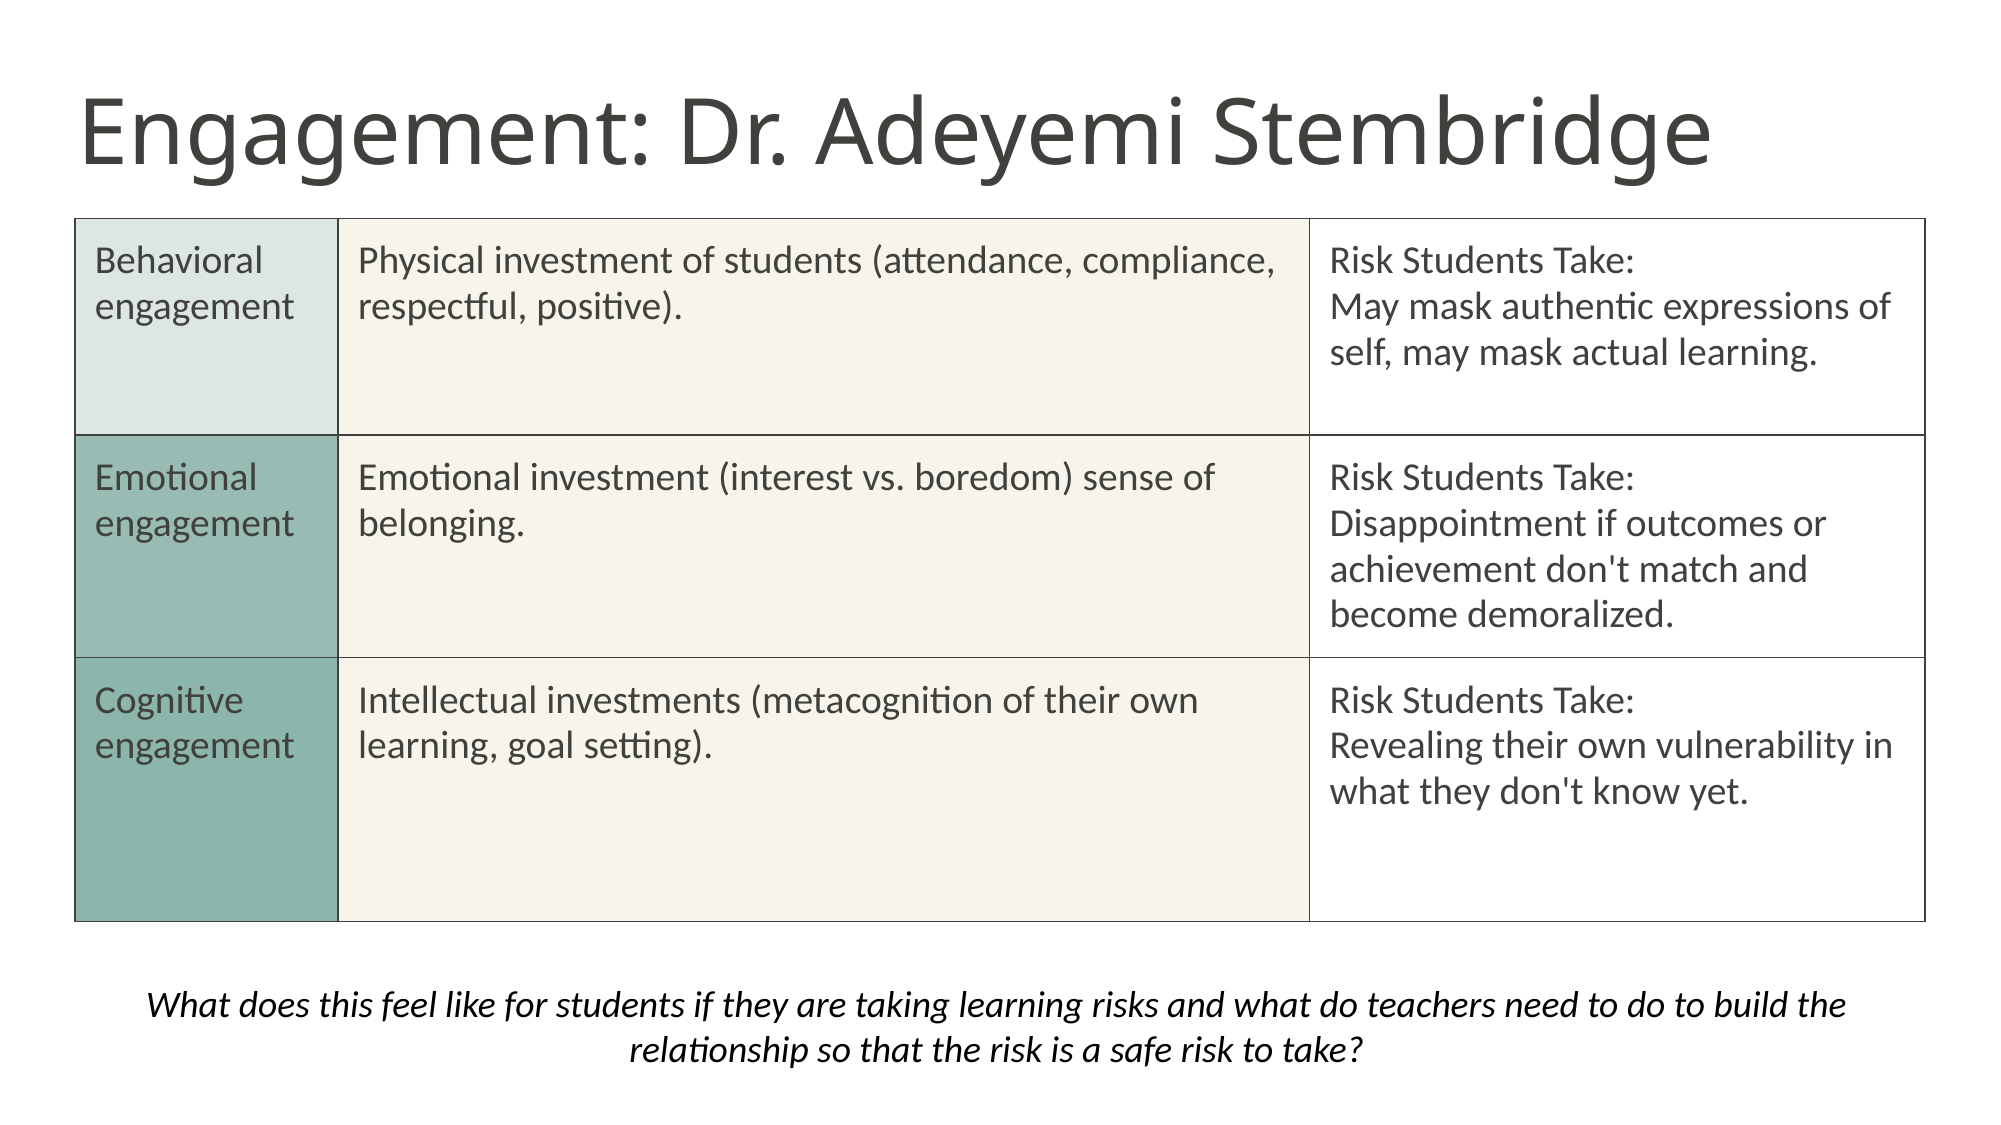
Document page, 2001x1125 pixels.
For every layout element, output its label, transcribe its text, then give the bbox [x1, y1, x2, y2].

table_header Behavioral engagement [76, 219, 337, 434]
table_cell Cognitive engagement [76, 658, 337, 921]
table_cell Risk Students Take: Revealing their own vulnerability in what they don't know yet. [1310, 658, 1924, 921]
table_cell Emotional engagement [76, 436, 337, 657]
text_box What does this feel like for students if they are taking learning risks and what do teachers need to do to build the relationship so that the risk is a safe risk to take? [62, 964, 1932, 1085]
table_cell Emotional investment (interest vs. boredom) sense of belonging. [339, 436, 1309, 657]
table_header Risk Students Take: May mask authentic expressions of self, may mask actual learning. [1310, 219, 1924, 434]
title Engagement: Dr. Adeyemi Stembridge [62, 51, 1932, 219]
table_header Physical investment of students (attendance, compliance, respectful, positive). [339, 219, 1309, 434]
table_cell Intellectual investments (metacognition of their own learning, goal setting). [339, 658, 1309, 921]
table_cell Risk Students Take: Disappointment if outcomes or achievement don't match and become demoralized. [1310, 436, 1924, 657]
